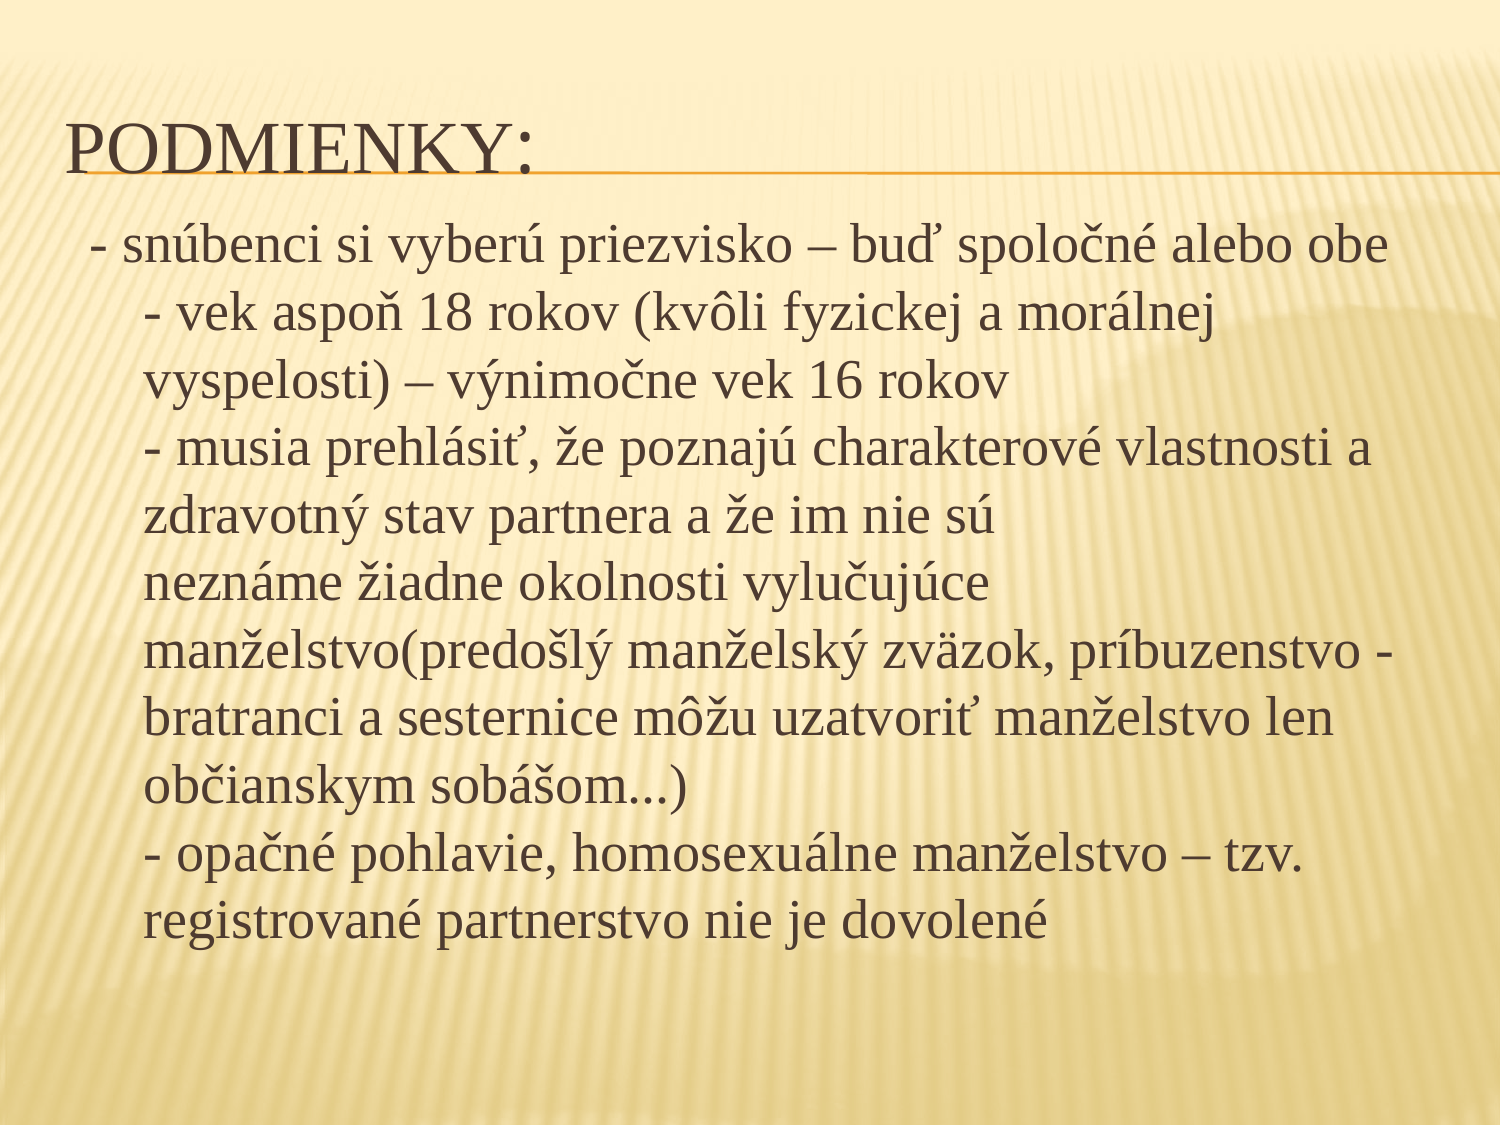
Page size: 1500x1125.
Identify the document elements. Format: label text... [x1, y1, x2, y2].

list - snúbenci si vyberú priezvisko – buď spoločné alebo obe - vek aspoň 18 rokov (kvôli fyzickej a morálnej vyspelosti) – výnimočne vek 16 rokov - musia prehlásiť, že poznajú charakterové vlastnosti a zdravotný stav partnera a že im nie sú neznáme žiadne okolnosti vylučujúce manželstvo(predošlý manželský zväzok, príbuzenstvo -bratranci a sesternice môžu uzatvoriť manželstvo len občianskym sobášom...) - opačné pohlavie, homosexuálne manželstvo – tzv. registrované partnerstvo nie je dovolené [75, 199, 1425, 1005]
title Podmienky: [50, 75, 1475, 213]
